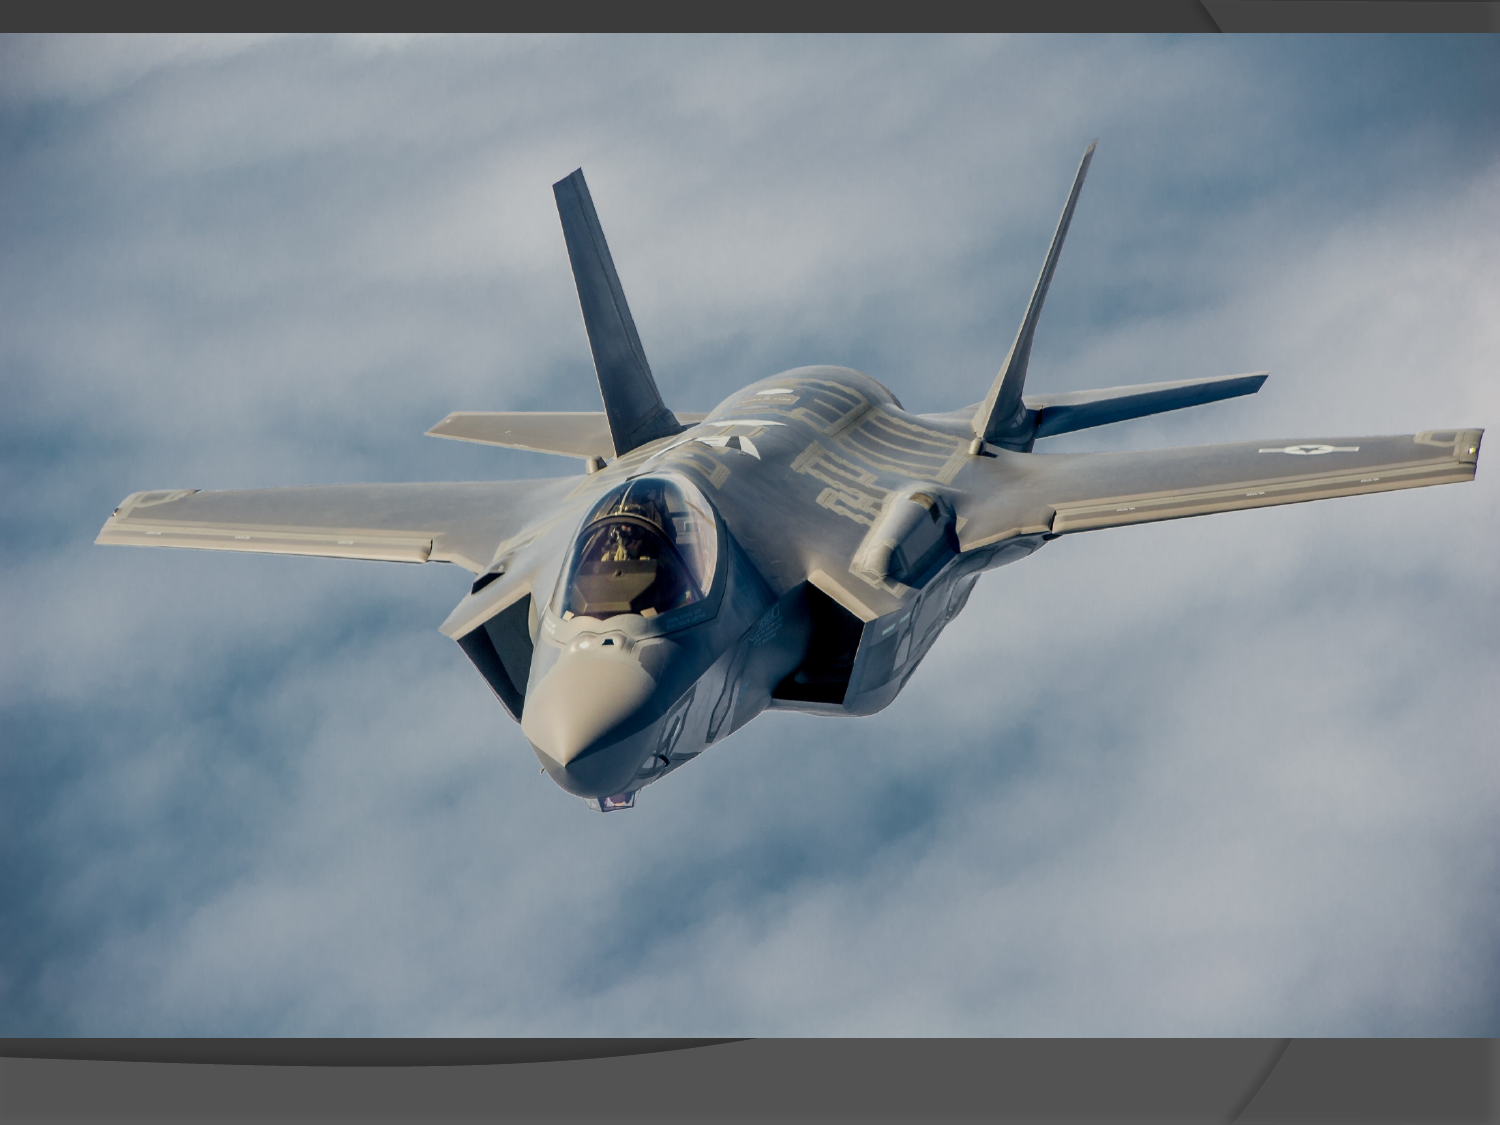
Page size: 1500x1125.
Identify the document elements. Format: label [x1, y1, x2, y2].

list [0, 33, 1500, 1038]
